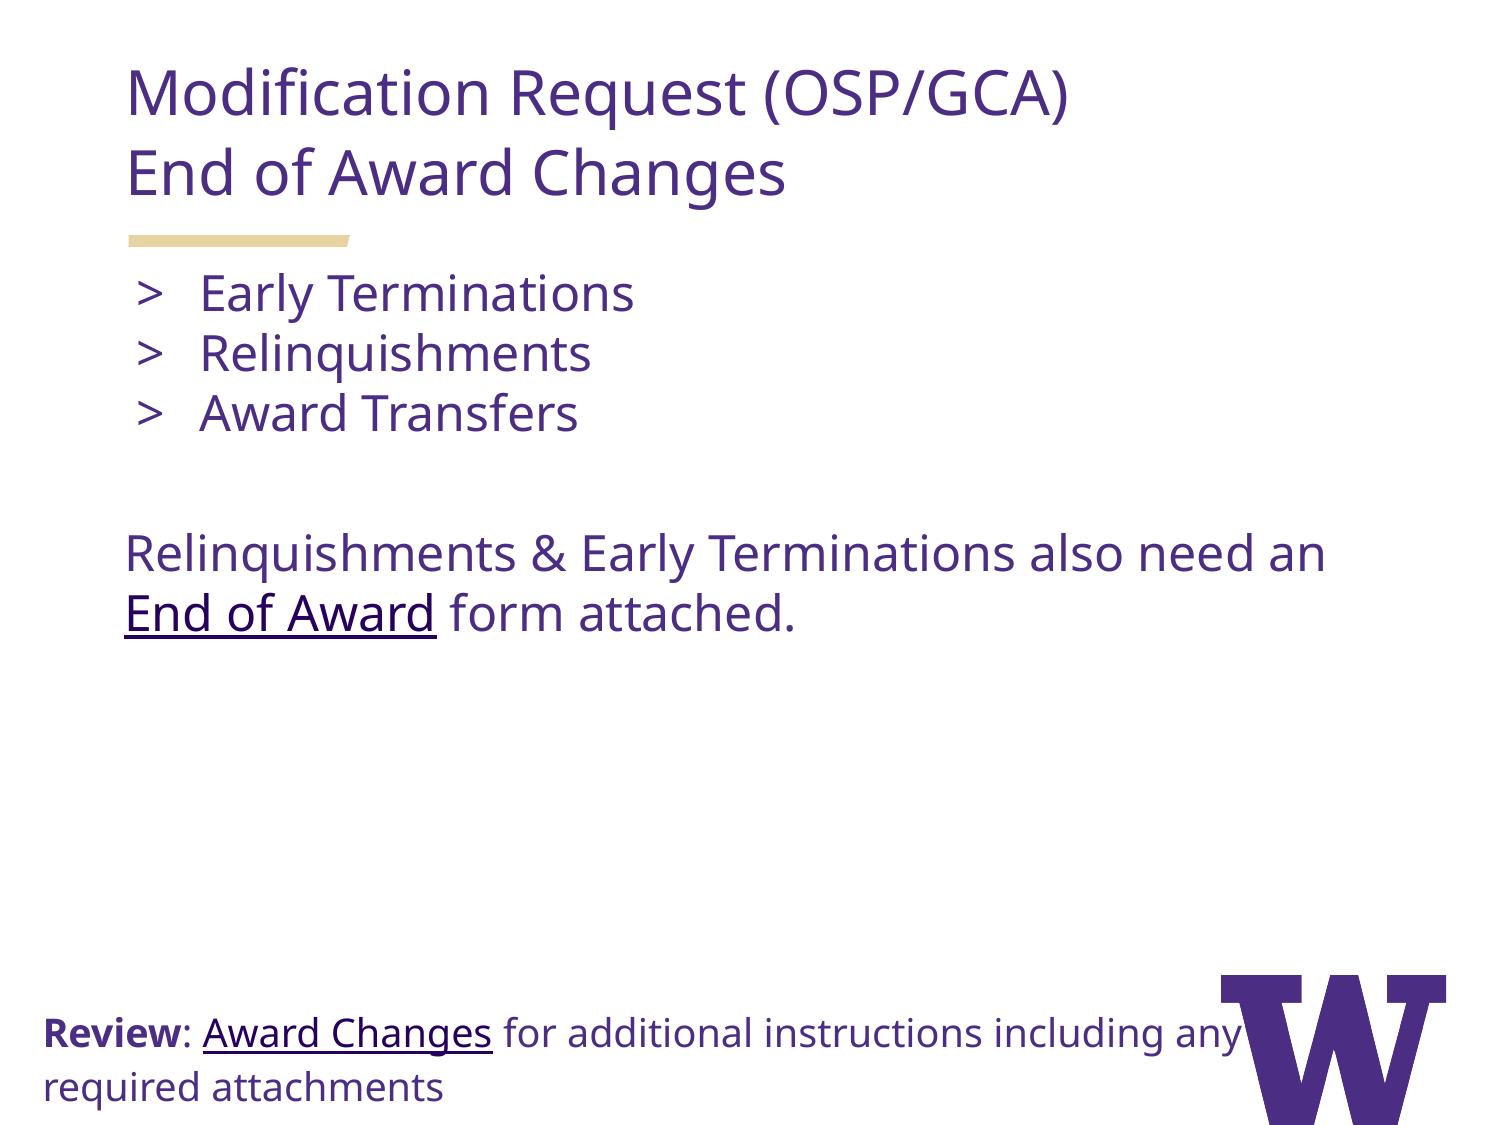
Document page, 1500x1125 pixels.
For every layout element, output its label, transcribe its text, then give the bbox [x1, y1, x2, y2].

picture [1221, 975, 1447, 1125]
list Review: Award Changes for additional instructions including any required attachments [27, 993, 1339, 1083]
list Modification Request (OSP/GCA) End of Award Changes [110, 60, 1453, 224]
picture [128, 235, 350, 246]
list Early Terminations Relinquishments Award Transfers Relinquishments & Early Terminations also need an End of Award form attached. [109, 246, 1454, 906]
